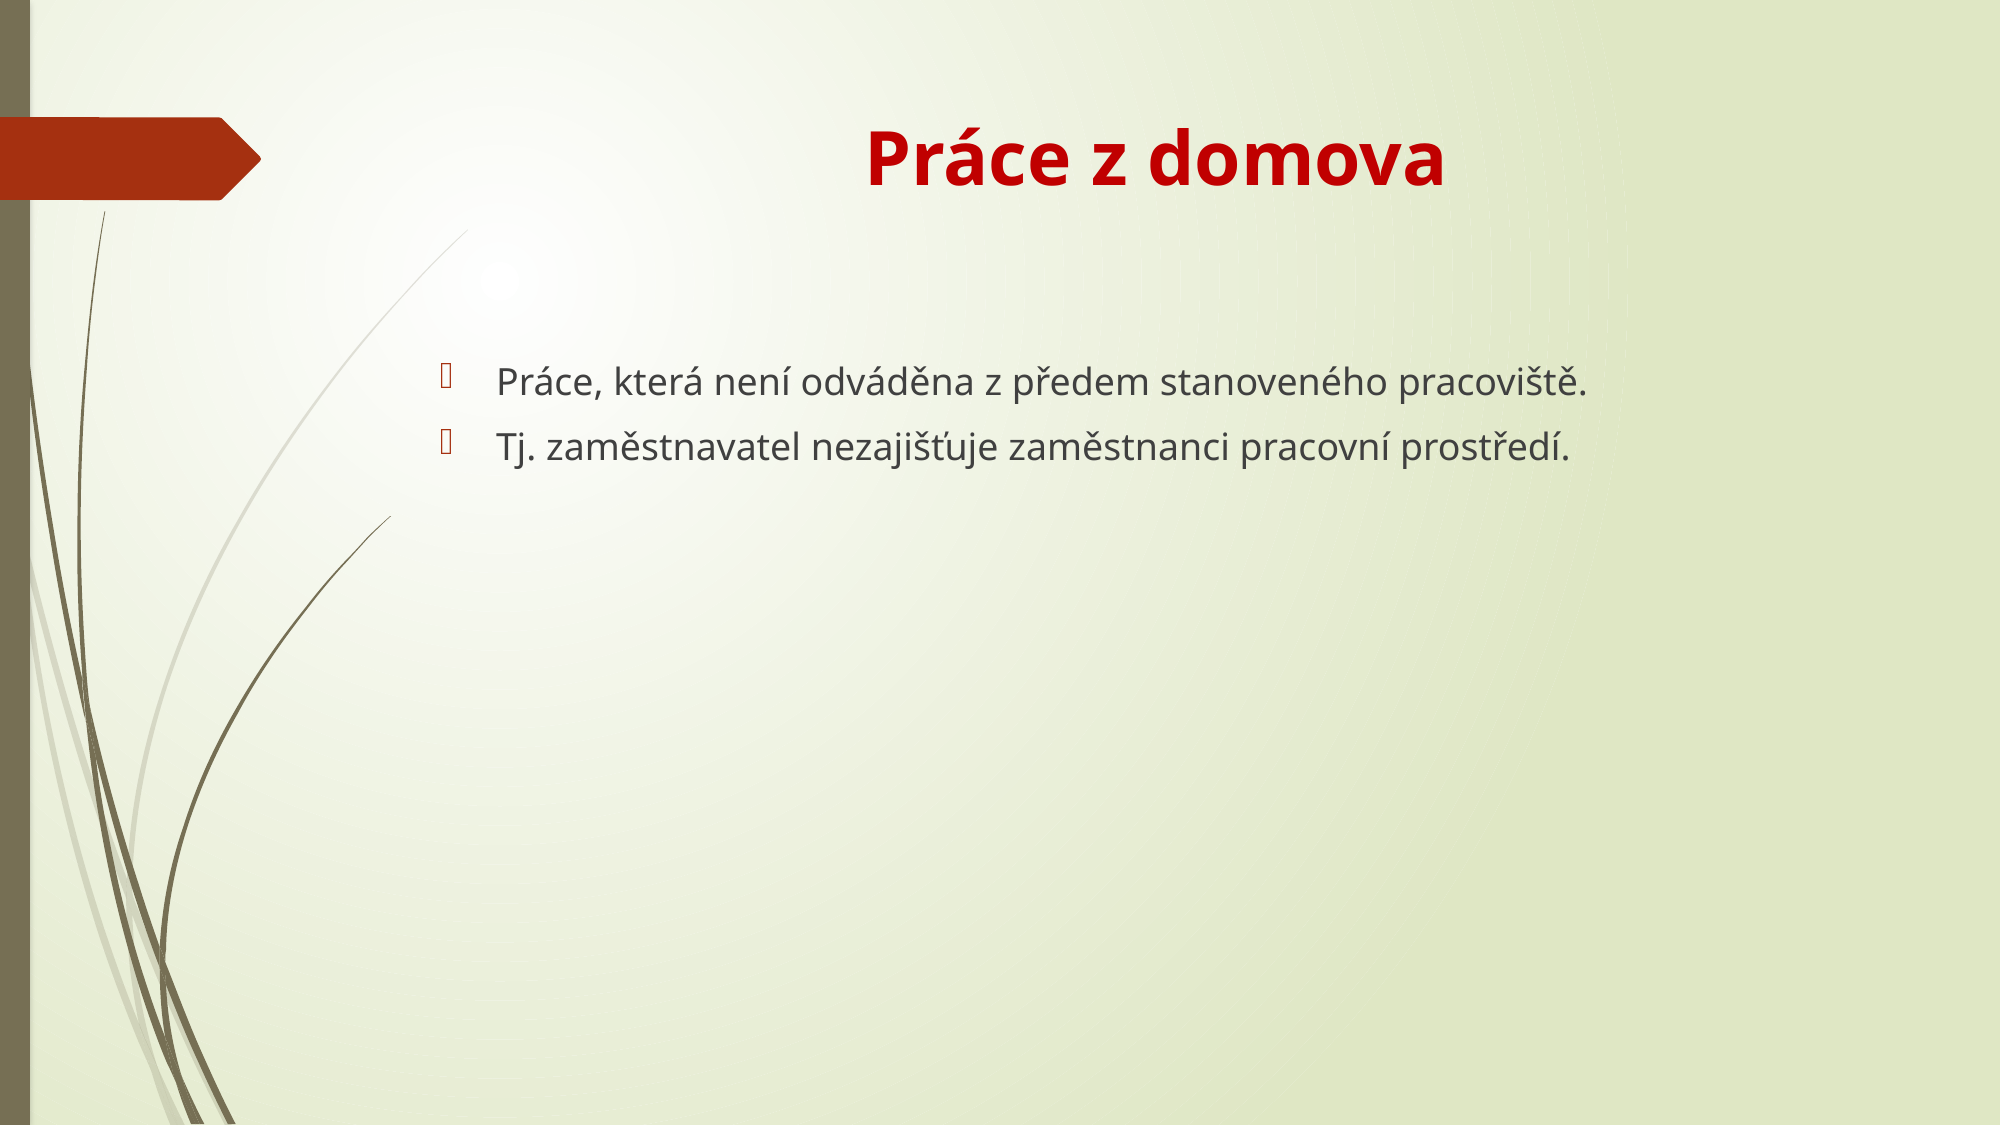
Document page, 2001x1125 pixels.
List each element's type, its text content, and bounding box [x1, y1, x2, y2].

list Práce, která není odváděna z předem stanoveného pracoviště. Tj. zaměstnavatel nezajišťuje zaměstnanci pracovní prostředí. [424, 350, 1888, 970]
title Práce z domova [425, 102, 1888, 313]
